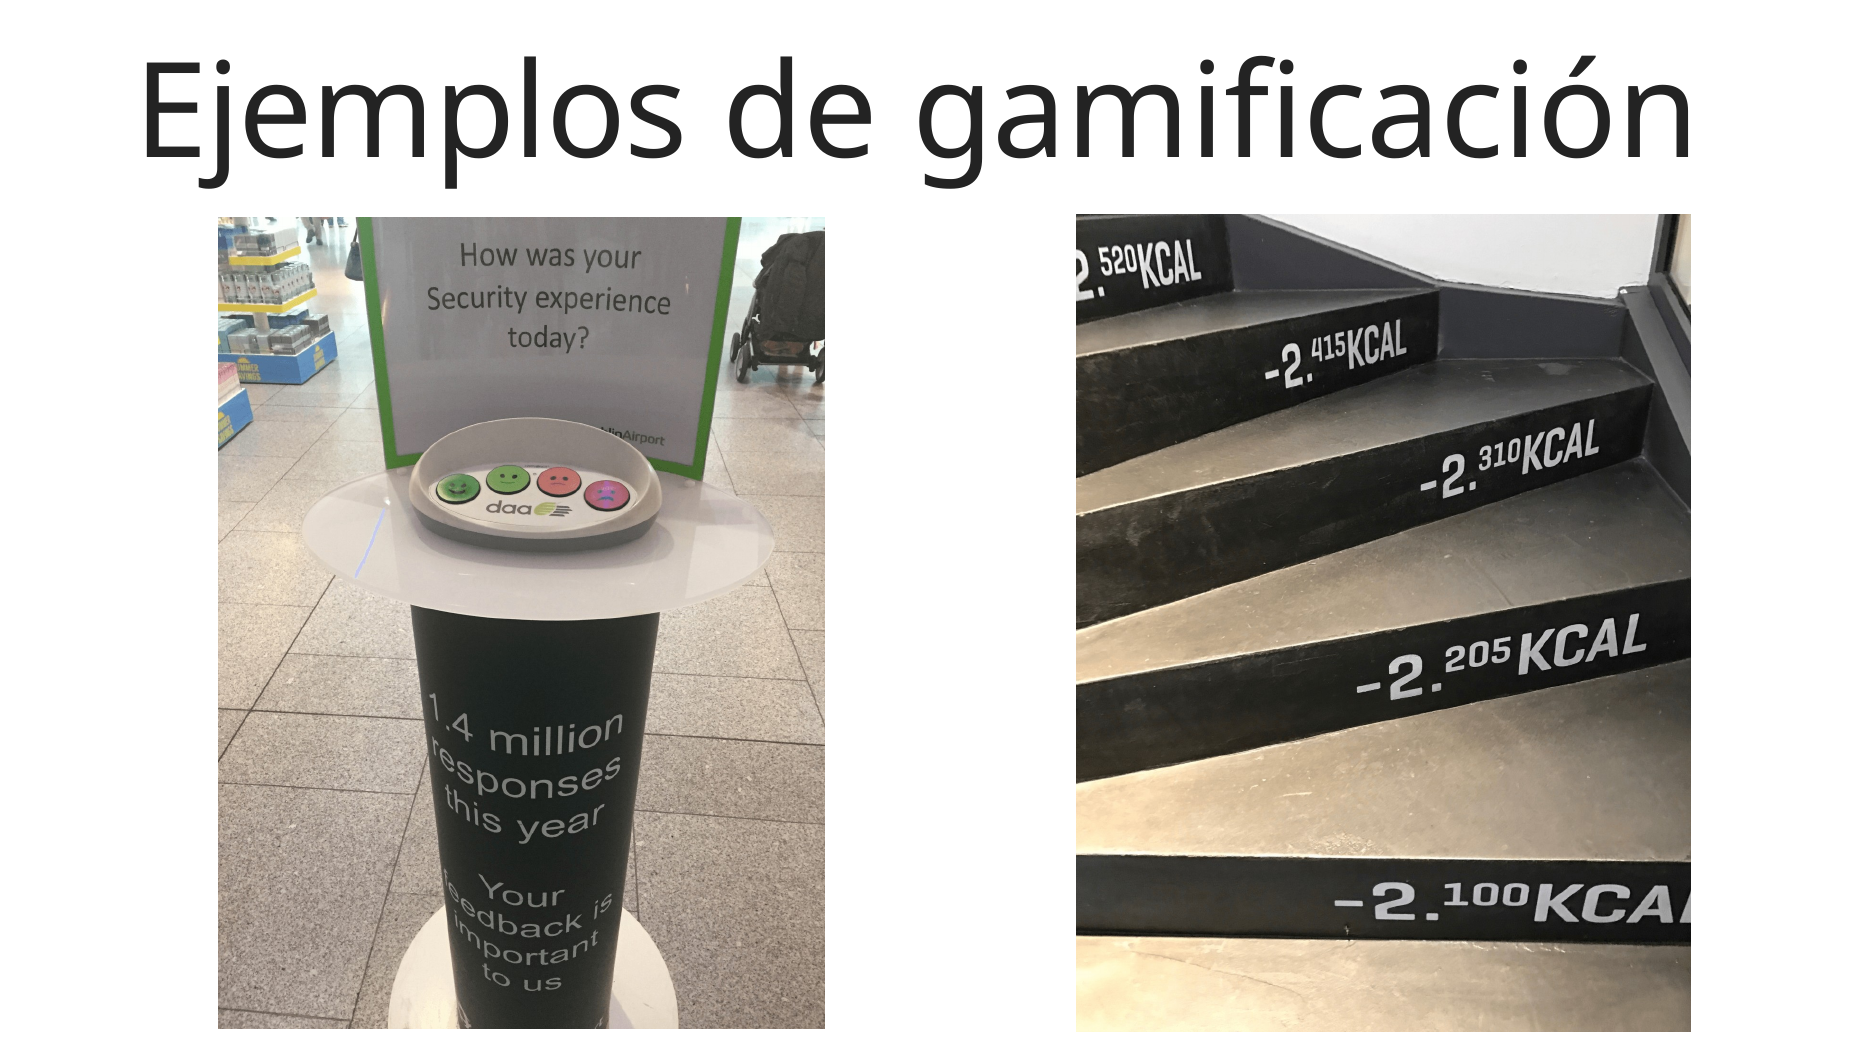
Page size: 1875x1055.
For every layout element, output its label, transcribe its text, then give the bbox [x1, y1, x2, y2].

picture [1076, 213, 1691, 1032]
title Ejemplos de gamificación [131, 22, 1744, 202]
picture [218, 216, 826, 1029]
